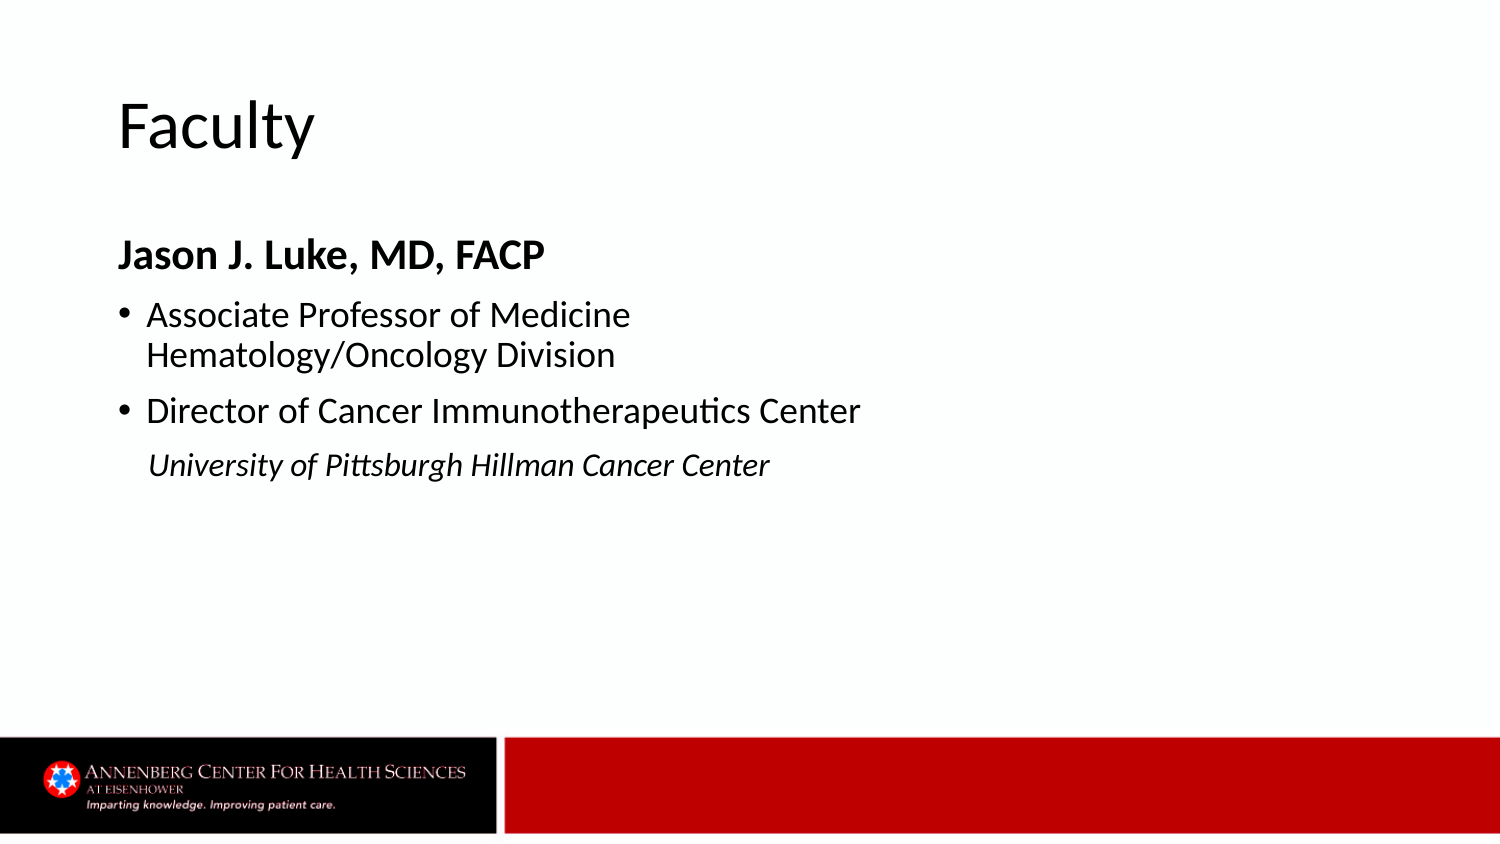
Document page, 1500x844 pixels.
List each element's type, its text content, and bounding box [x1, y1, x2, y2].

picture [0, 0, 1500, 844]
title Faculty [103, 44, 1397, 208]
list Jason J. Luke, MD, FACP Associate Professor of Medicine Hematology/Oncology Division Director of Cancer Immunotherapeutics Center University of Pittsburgh Hillman Cancer Center [103, 224, 970, 760]
